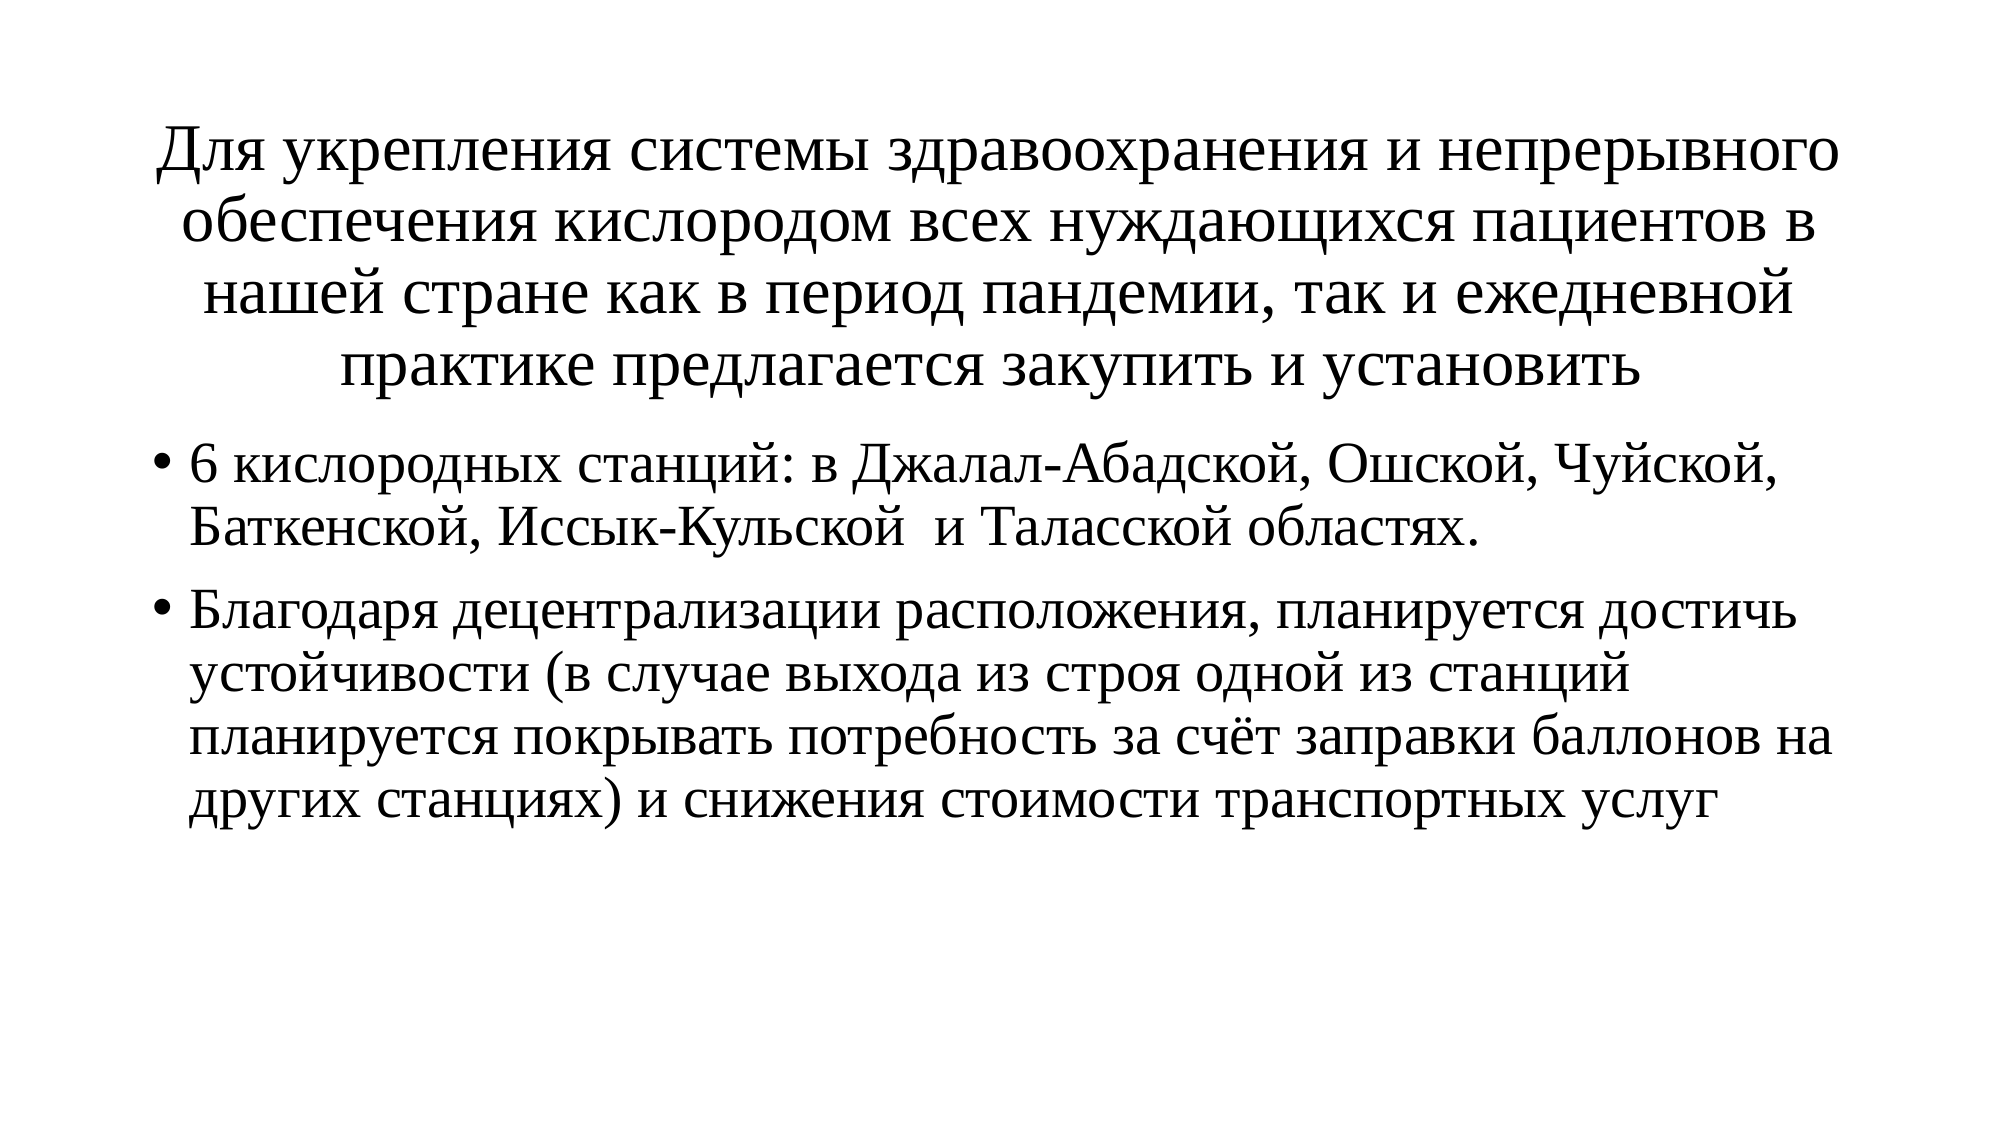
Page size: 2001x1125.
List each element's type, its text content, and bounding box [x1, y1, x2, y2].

list 6 кислородных станций: в Джалал-Абадской, Ошской, Чуйской, Баткенской, Иссык-Кульской и Таласской областях. Благодаря децентрализации расположения, планируется достичь устойчивости (в случае выхода из строя одной из станций планируется покрывать потребность за счёт заправки баллонов на других станциях) и снижения стоимости транспортных услуг [137, 424, 1863, 943]
title Для укрепления системы здравоохранения и непрерывного обеспечения кислородом всех нуждающихся пациентов в нашей стране как в период пандемии, так и ежедневной практике предлагается закупить и установить [137, 147, 1863, 365]
